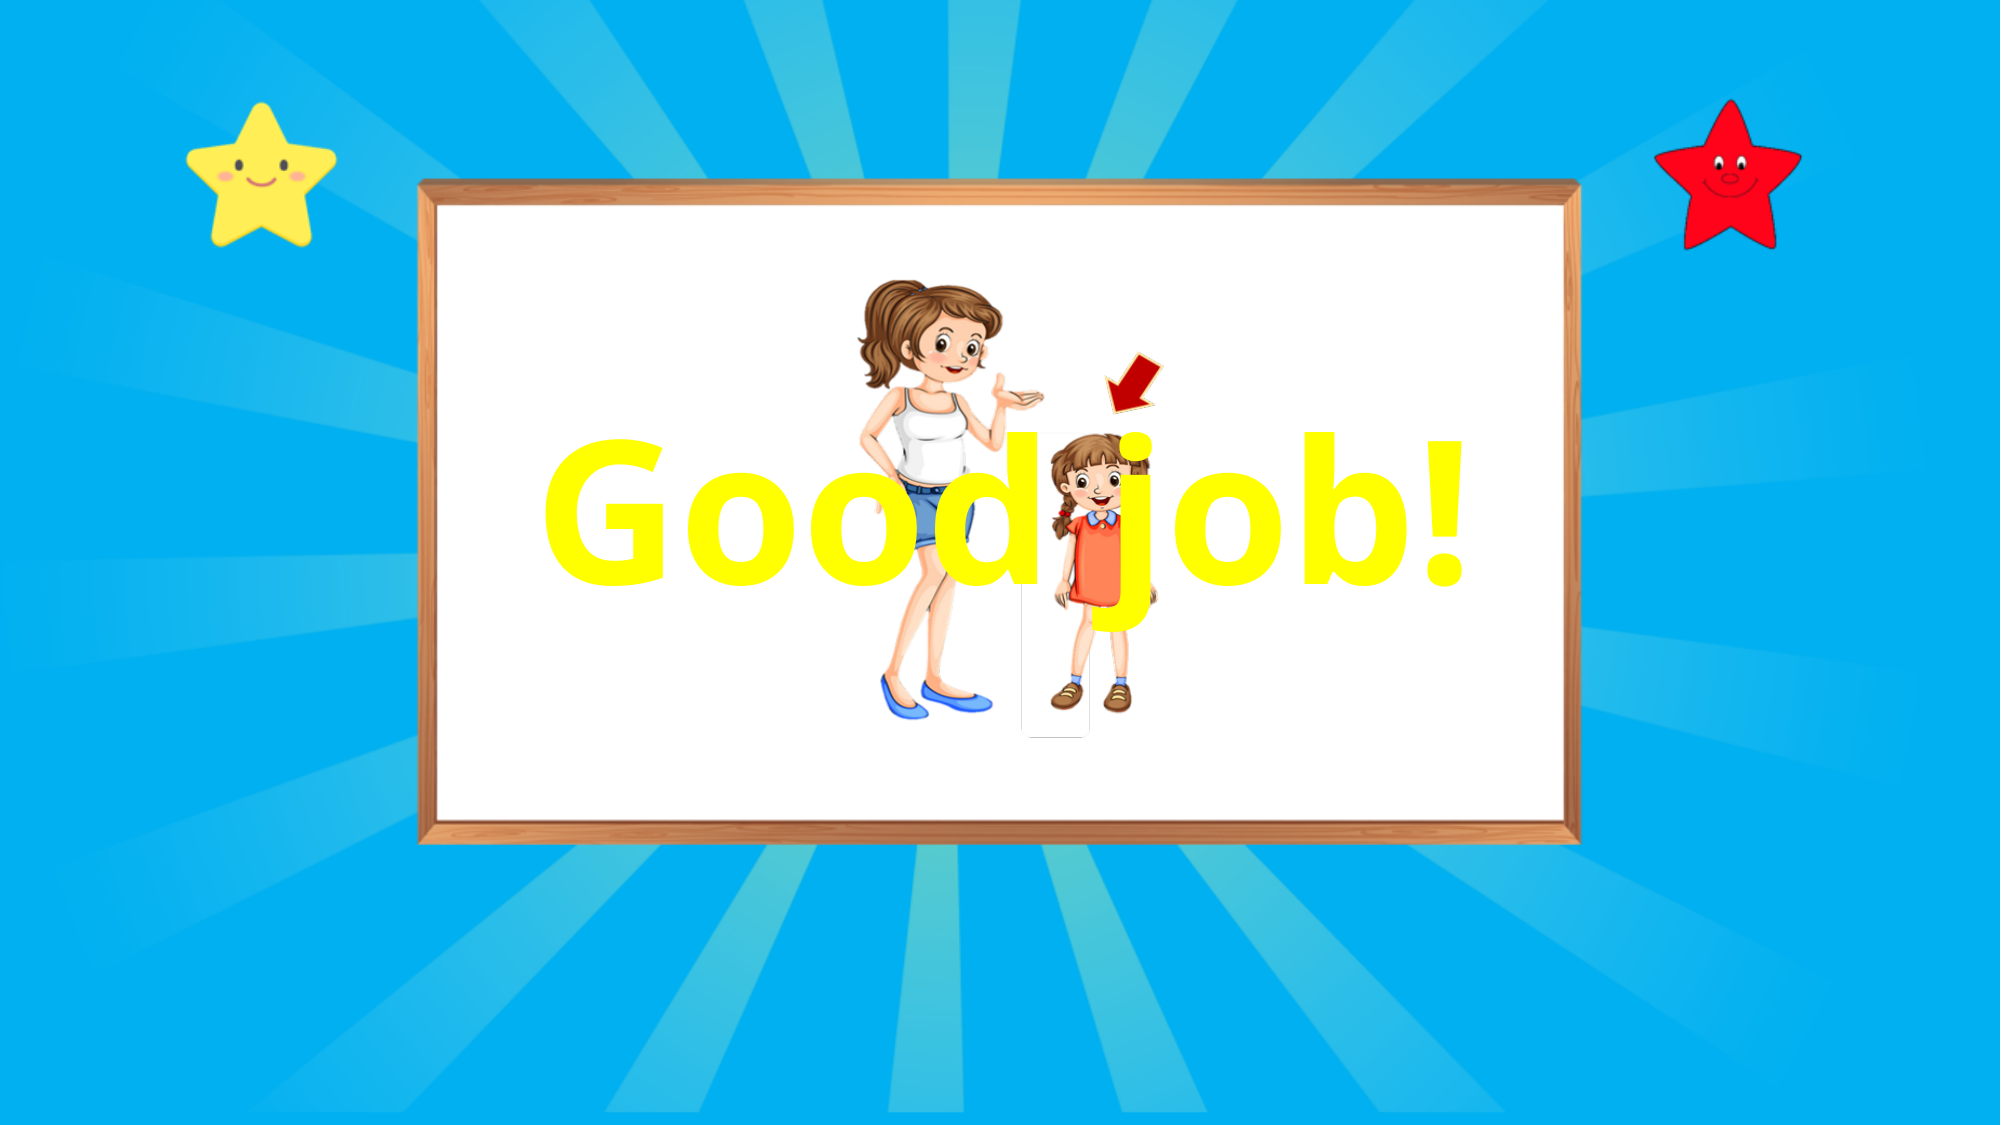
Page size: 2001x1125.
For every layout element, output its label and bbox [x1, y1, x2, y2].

picture [186, 0, 1734, 1111]
picture [1655, 101, 1801, 249]
